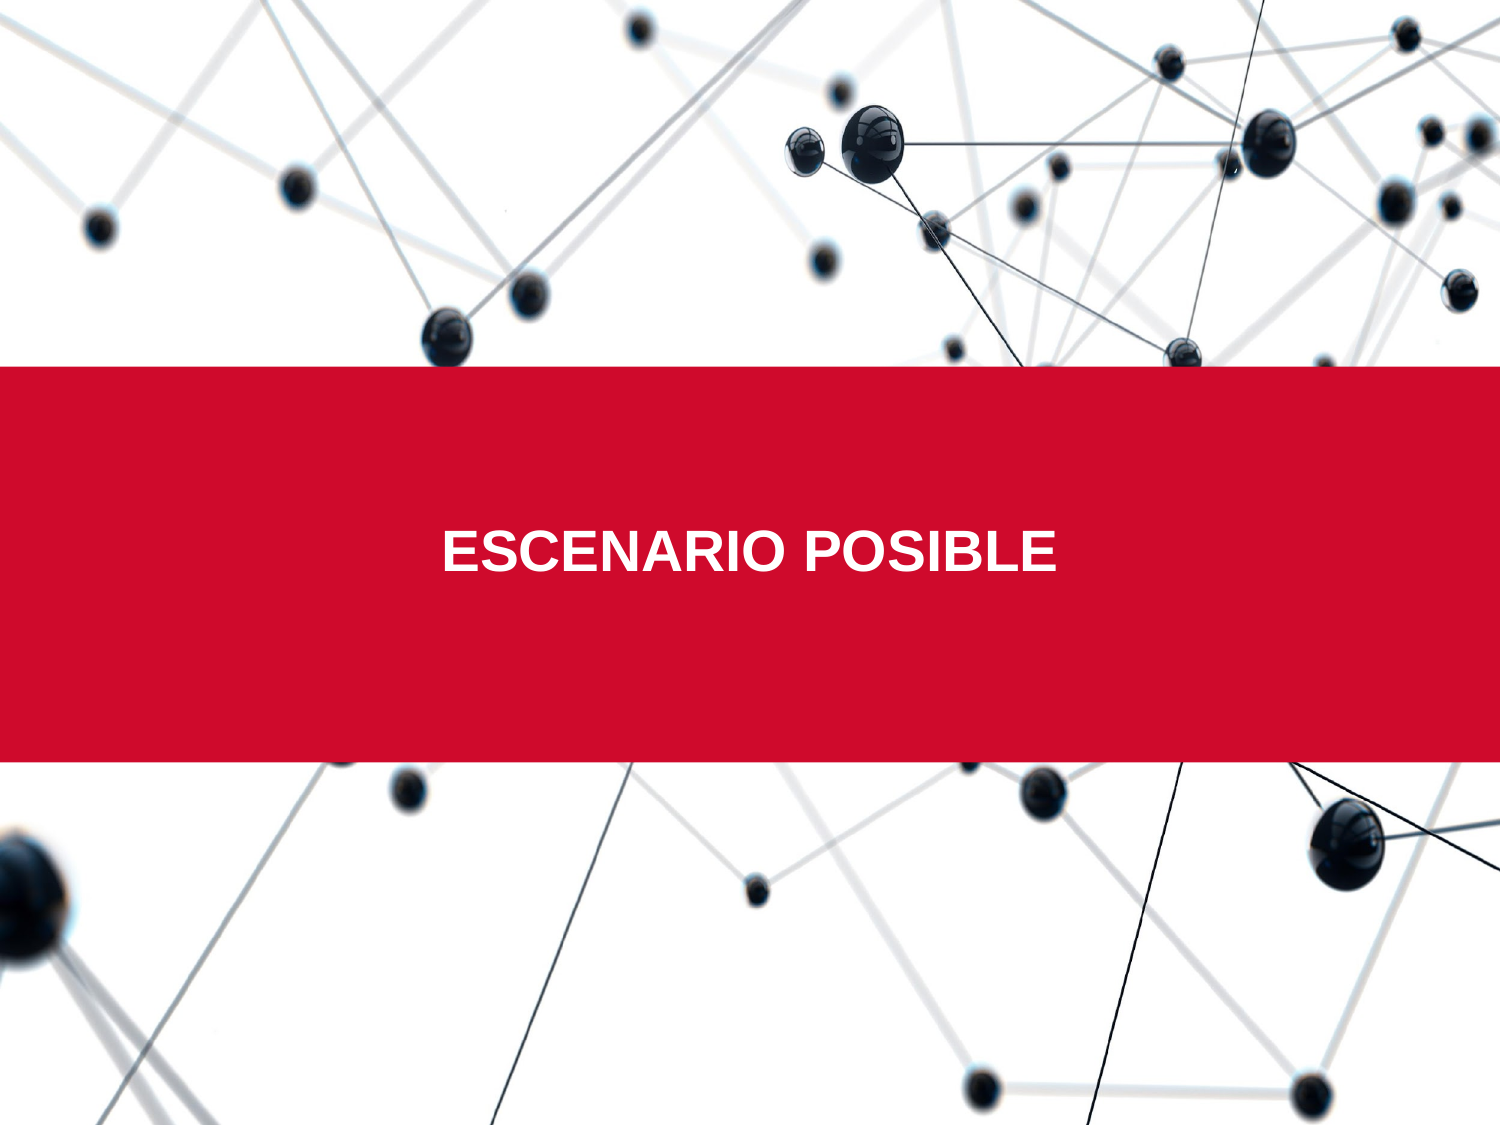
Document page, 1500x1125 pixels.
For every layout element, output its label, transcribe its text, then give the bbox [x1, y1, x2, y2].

picture [0, 0, 1500, 366]
title ESCENARIO POSIBLE [0, 505, 1500, 693]
picture [0, 763, 1500, 1125]
